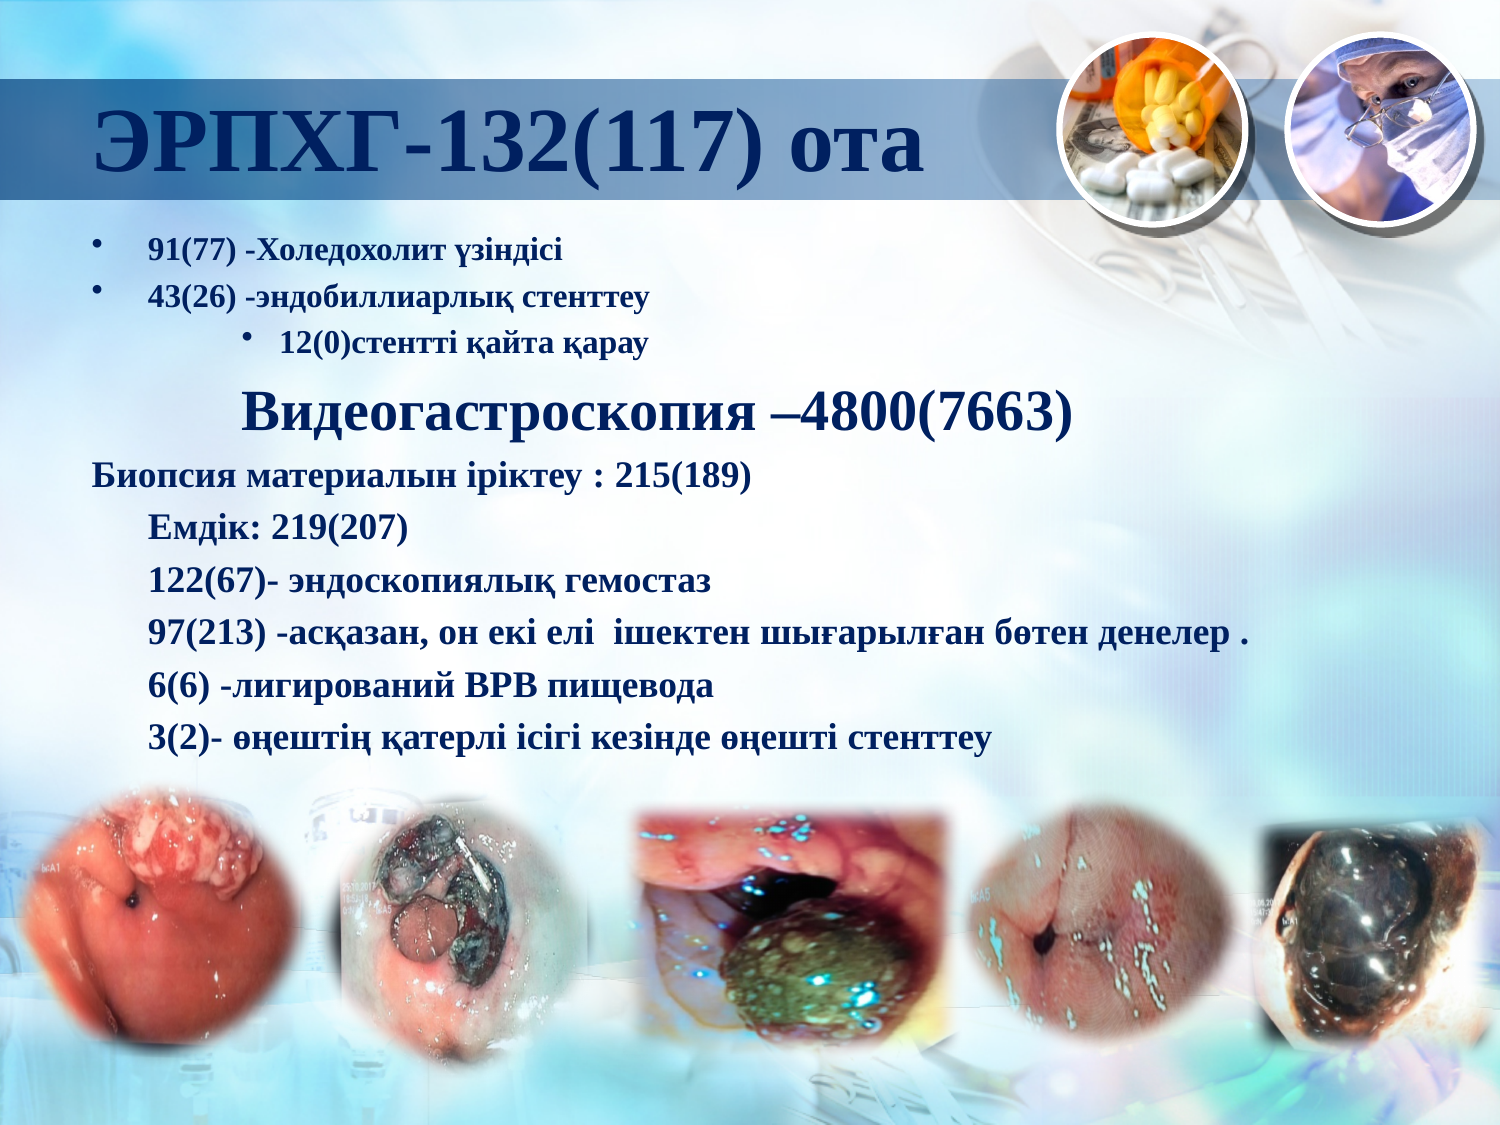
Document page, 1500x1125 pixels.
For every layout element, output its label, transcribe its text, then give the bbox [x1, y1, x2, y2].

picture [0, 0, 1500, 1125]
picture [1194, 92, 1255, 219]
picture [1323, 209, 1339, 219]
picture [1095, 209, 1111, 219]
list 91(77) -Холедохолит үзіндісі 43(26) -эндобиллиарлық стенттеу 12(0)стентті қайта қарау Видеогастроскопия –4800(7663) Биопсия материалын іріктеу : 215(189) Емдік: 219(207) 122(67)- эндоскопиялық гемостаз 97(213) -асқазан, он екі елі ішектен шығарылған бөтен денелер . 6(6) -лигирований ВРВ пищевода 3(2)- өңештің қатерлі ісігі кезінде өңешті стенттеу [76, 219, 1427, 963]
picture [1422, 87, 1484, 228]
title ЭРПХГ-132(117) ота [74, 40, 1051, 229]
picture [1291, 38, 1470, 219]
picture [1063, 38, 1242, 219]
